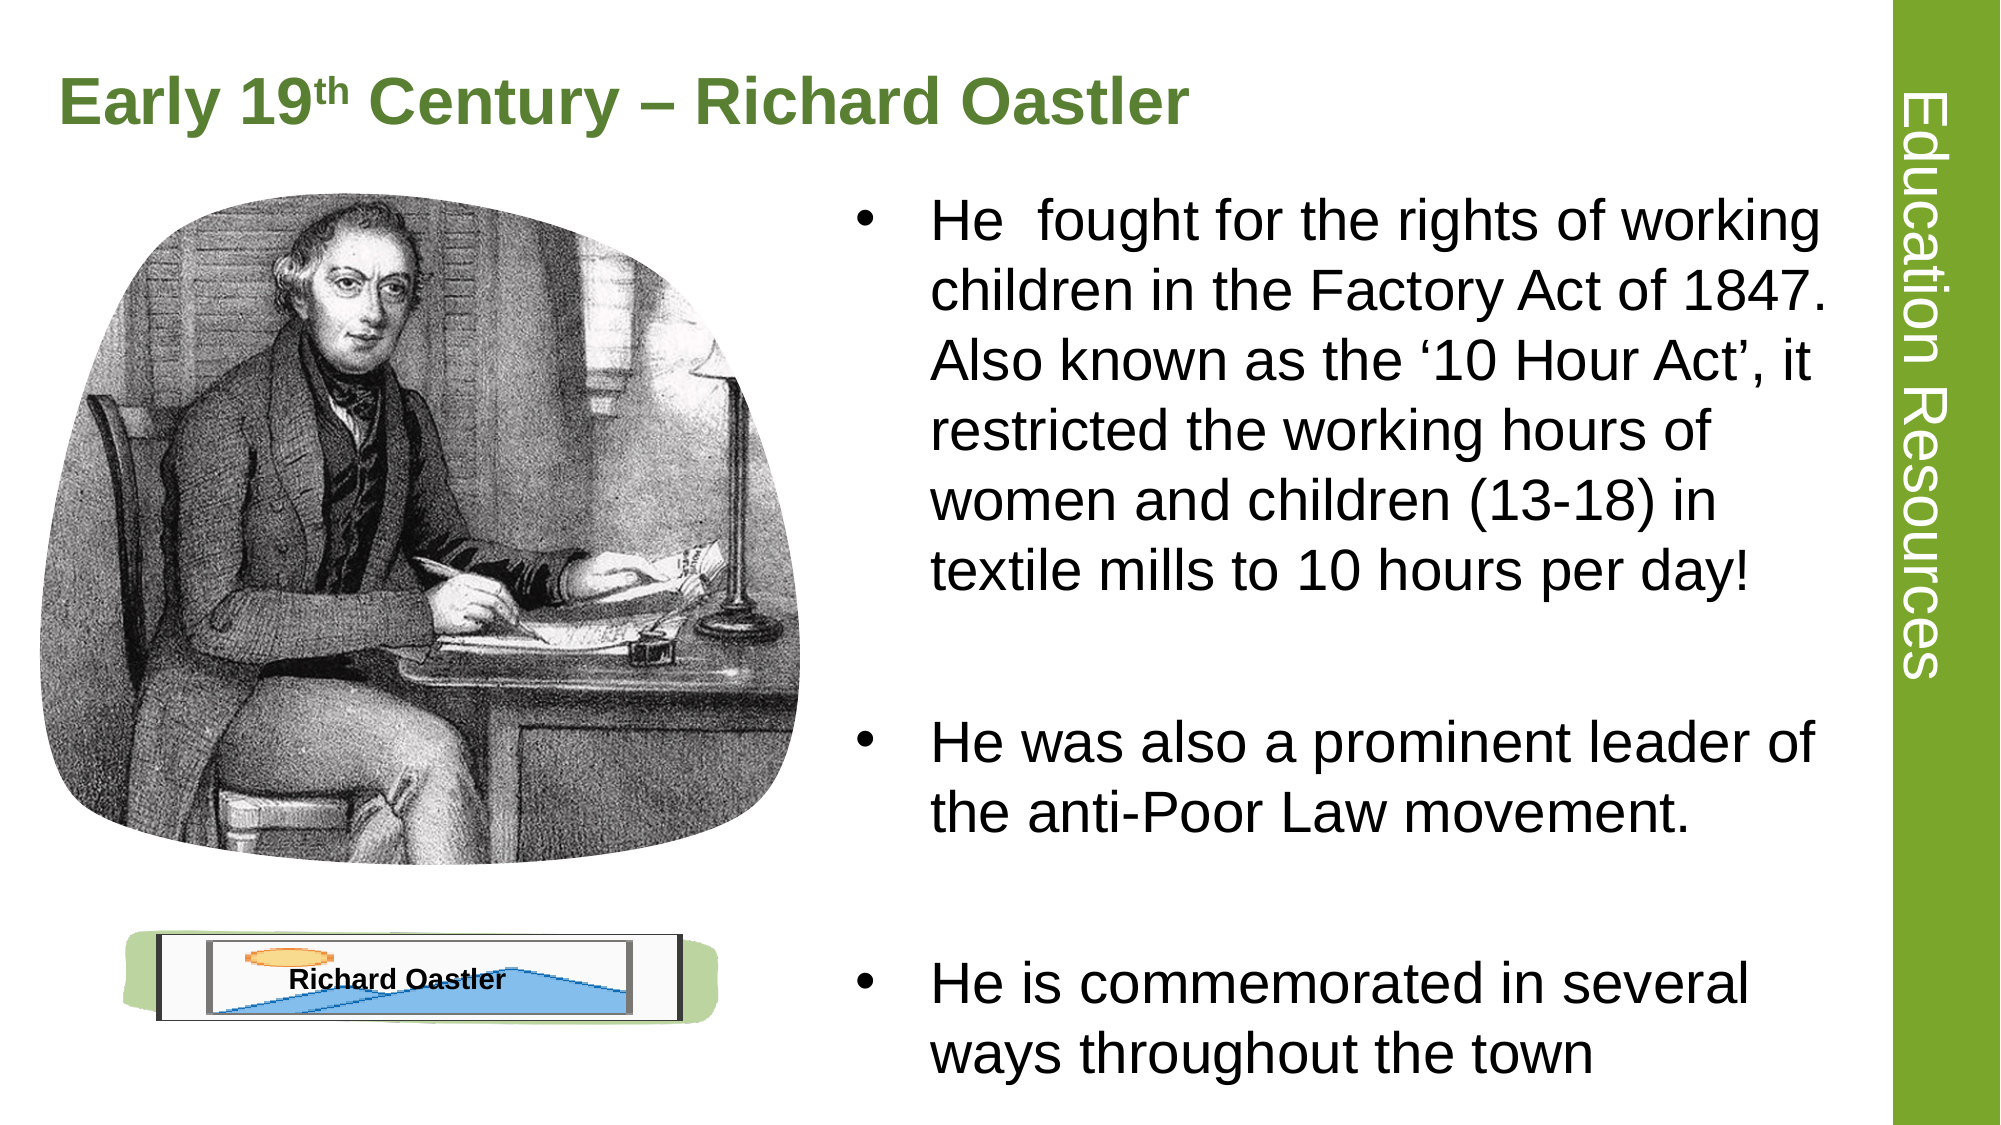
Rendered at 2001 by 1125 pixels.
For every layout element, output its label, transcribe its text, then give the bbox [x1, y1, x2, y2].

picture [39, 193, 800, 865]
picture [121, 929, 719, 1026]
list He fought for the rights of working children in the Factory Act of 1847. Also known as the ‘10 Hour Act’, it restricted the working hours of women and children (13-18) in textile mills to 10 hours per day! He was also a prominent leader of the anti-Poor Law movement. He is commemorated in several ways throughout the town [855, 174, 1863, 1103]
title Early 19th Century – Richard Oastler [58, 59, 1863, 177]
